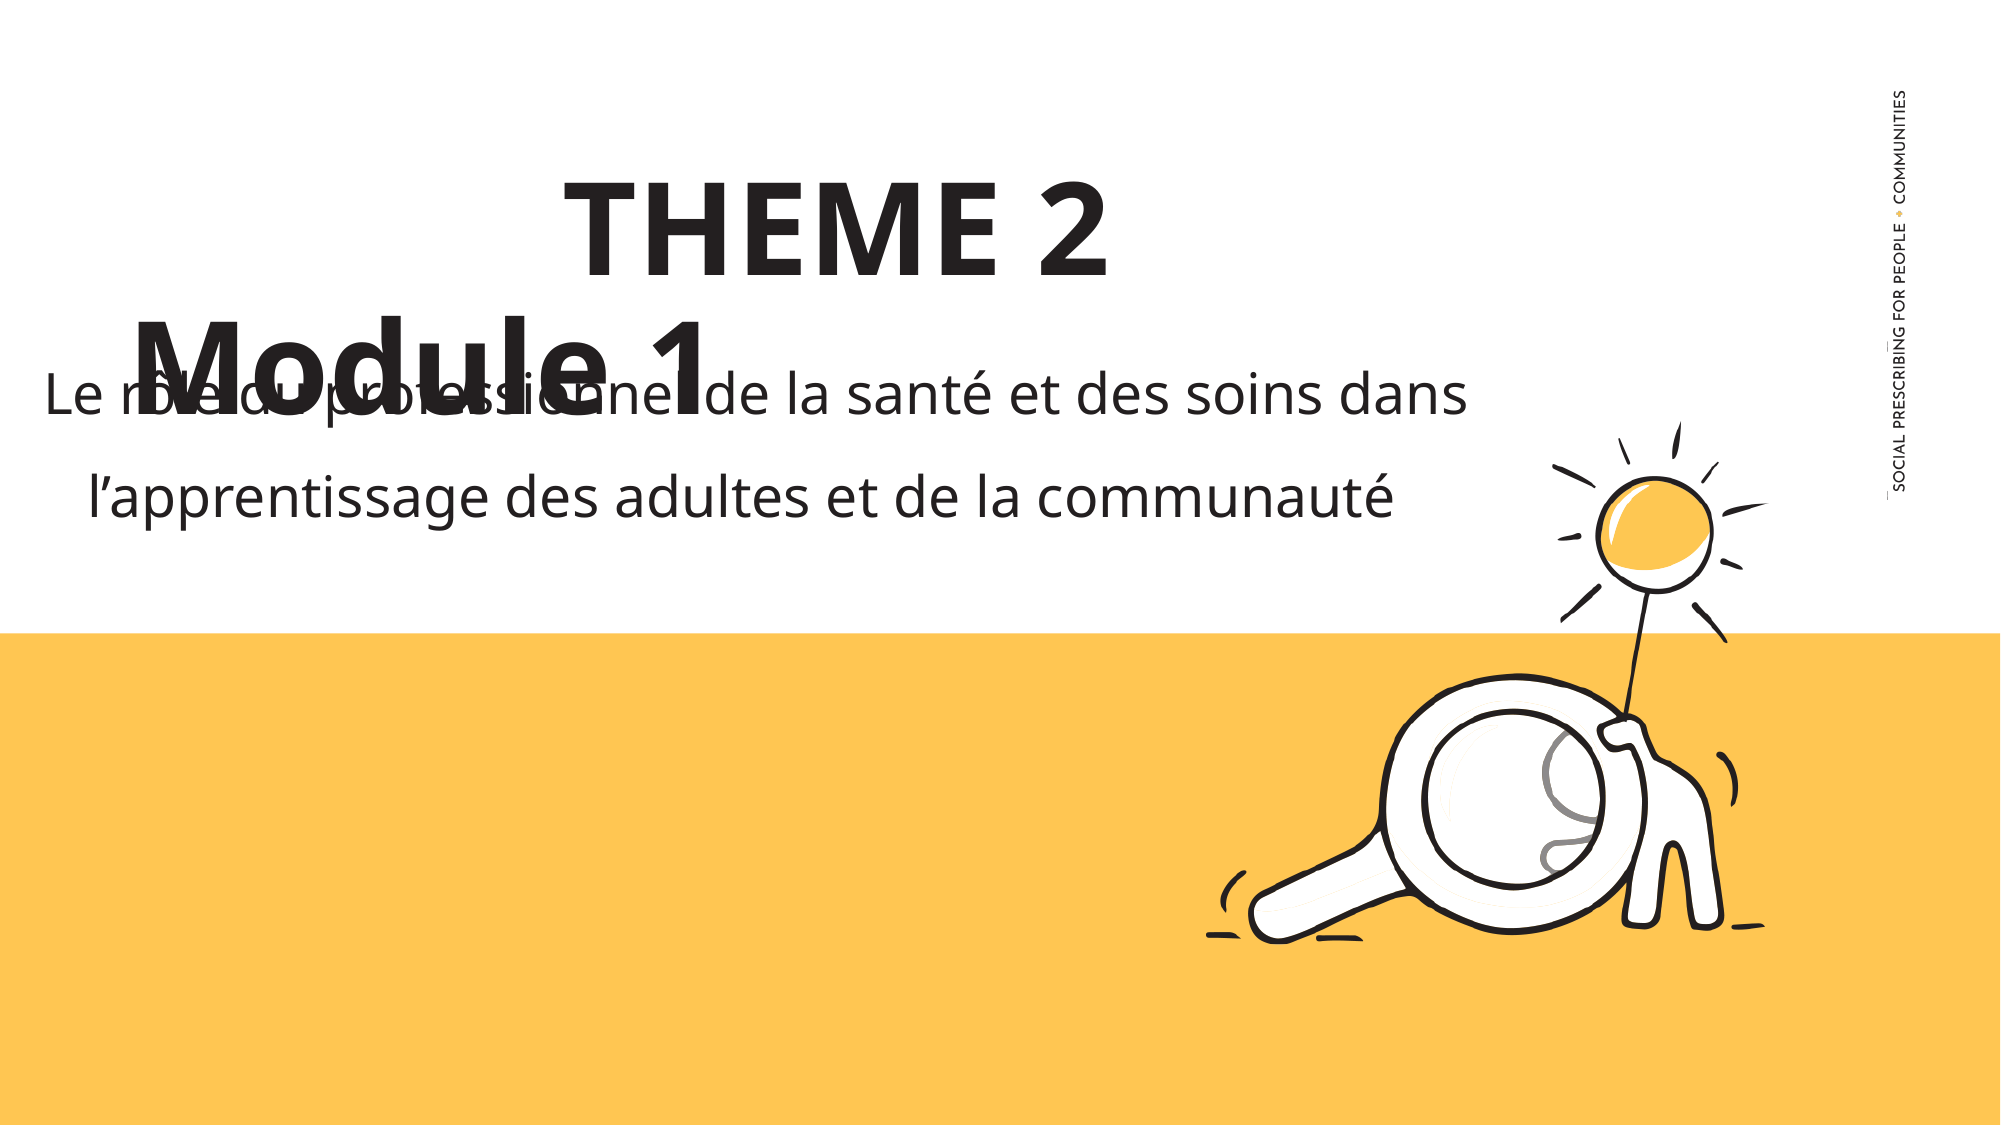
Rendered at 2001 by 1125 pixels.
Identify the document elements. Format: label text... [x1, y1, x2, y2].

picture [999, 84, 1988, 1125]
list Le rôle du professionnel de la santé et des soins dans l’apprentissage des adultes et de la communauté [4, 258, 1494, 635]
list THEME 2 Module 1 [112, 156, 1379, 272]
